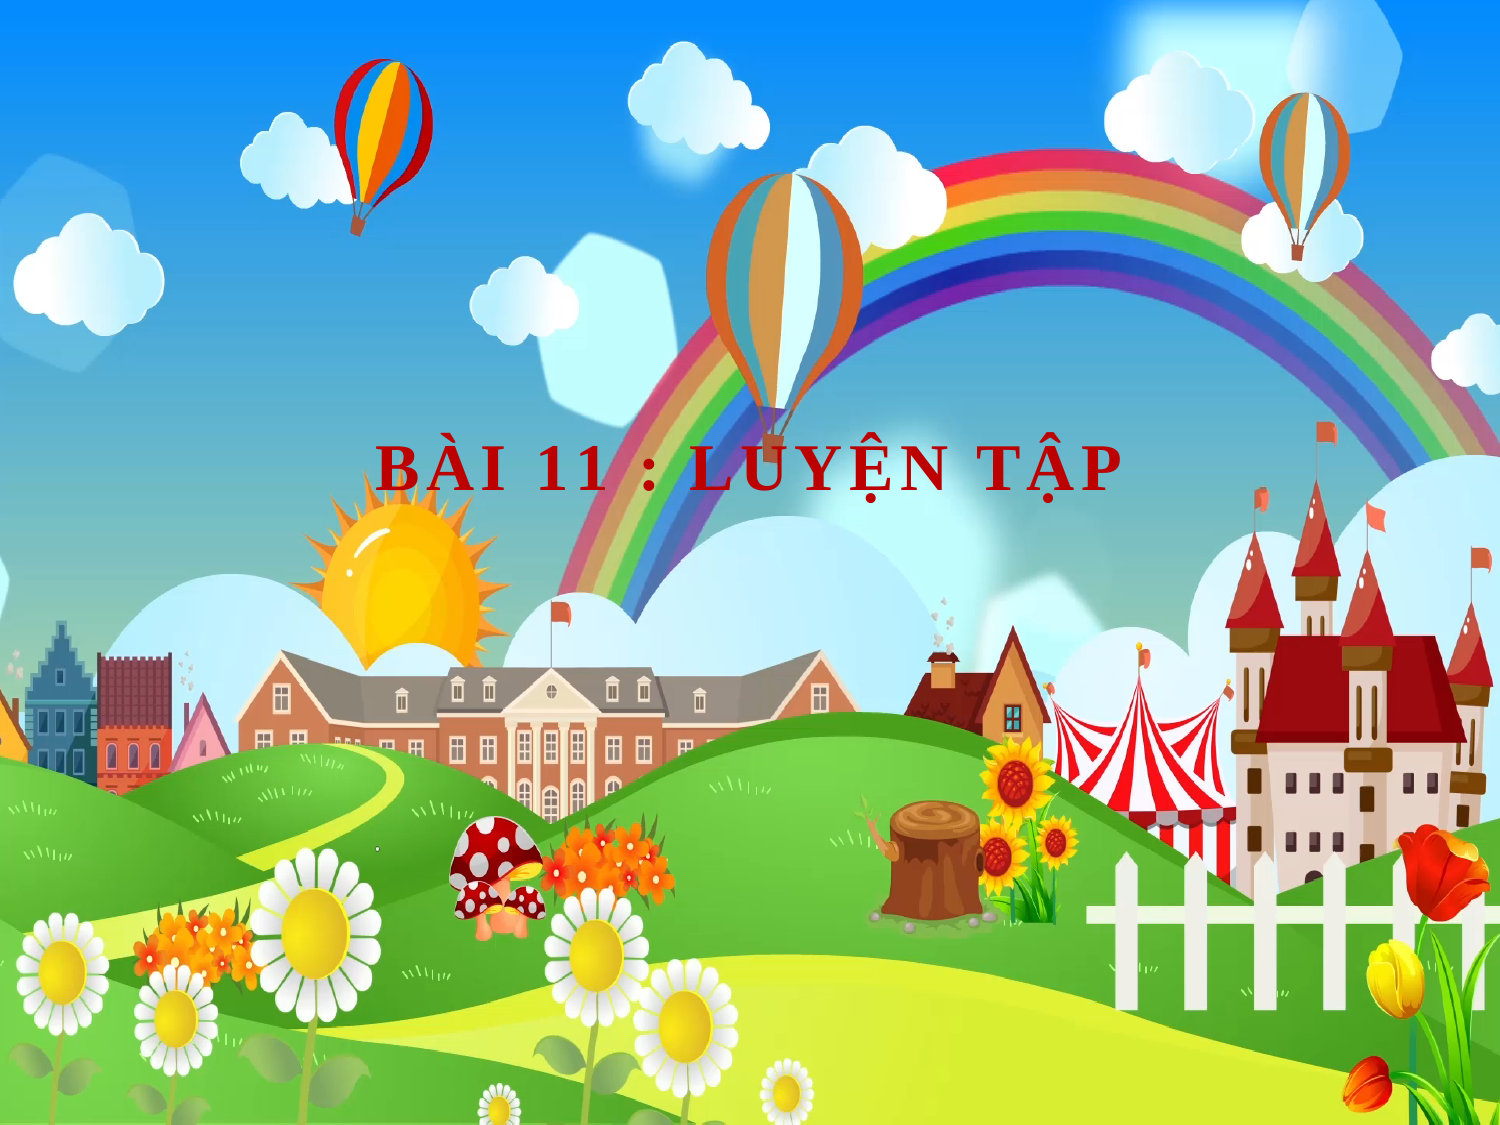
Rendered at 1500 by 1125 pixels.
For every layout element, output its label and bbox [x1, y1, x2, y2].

list [0, 0, 1500, 1125]
